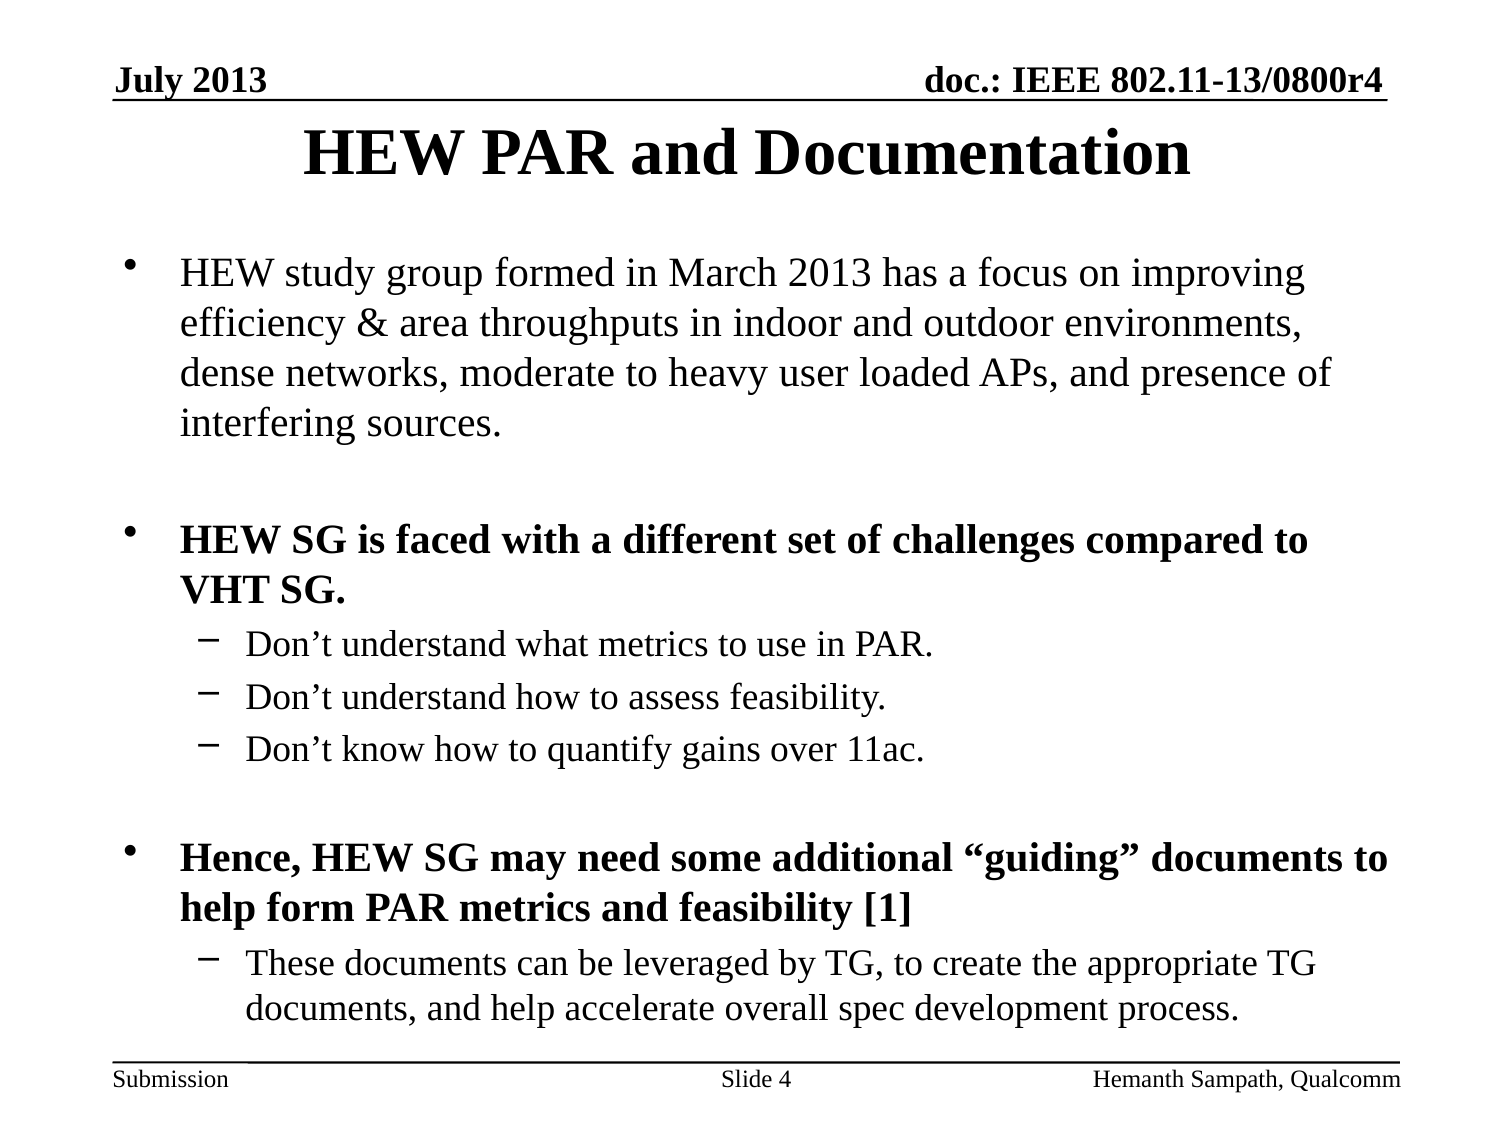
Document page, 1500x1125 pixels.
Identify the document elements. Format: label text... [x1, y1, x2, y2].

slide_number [114, 54, 270, 101]
title HEW PAR and Documentation [110, 60, 1386, 236]
list HEW study group formed in March 2013 has a focus on improving efficiency & area throughputs in indoor and outdoor environments, dense networks, moderate to heavy user loaded APs, and presence of interfering sources. HEW SG is faced with a different set of challenges compared to VHT SG. Don’t understand what metrics to use in PAR. Don’t understand how to assess feasibility. Don’t know how to quantify gains over 11ac. Hence, HEW SG may need some additional “guiding” documents to help form PAR metrics and feasibility [1] These documents can be leveraged by TG, to create the appropriate TG documents, and help accelerate overall spec development process. [108, 237, 1419, 1059]
footer Hemanth Sampath, Qualcomm [1088, 1061, 1402, 1093]
slide_number Slide 4 [712, 1061, 800, 1093]
